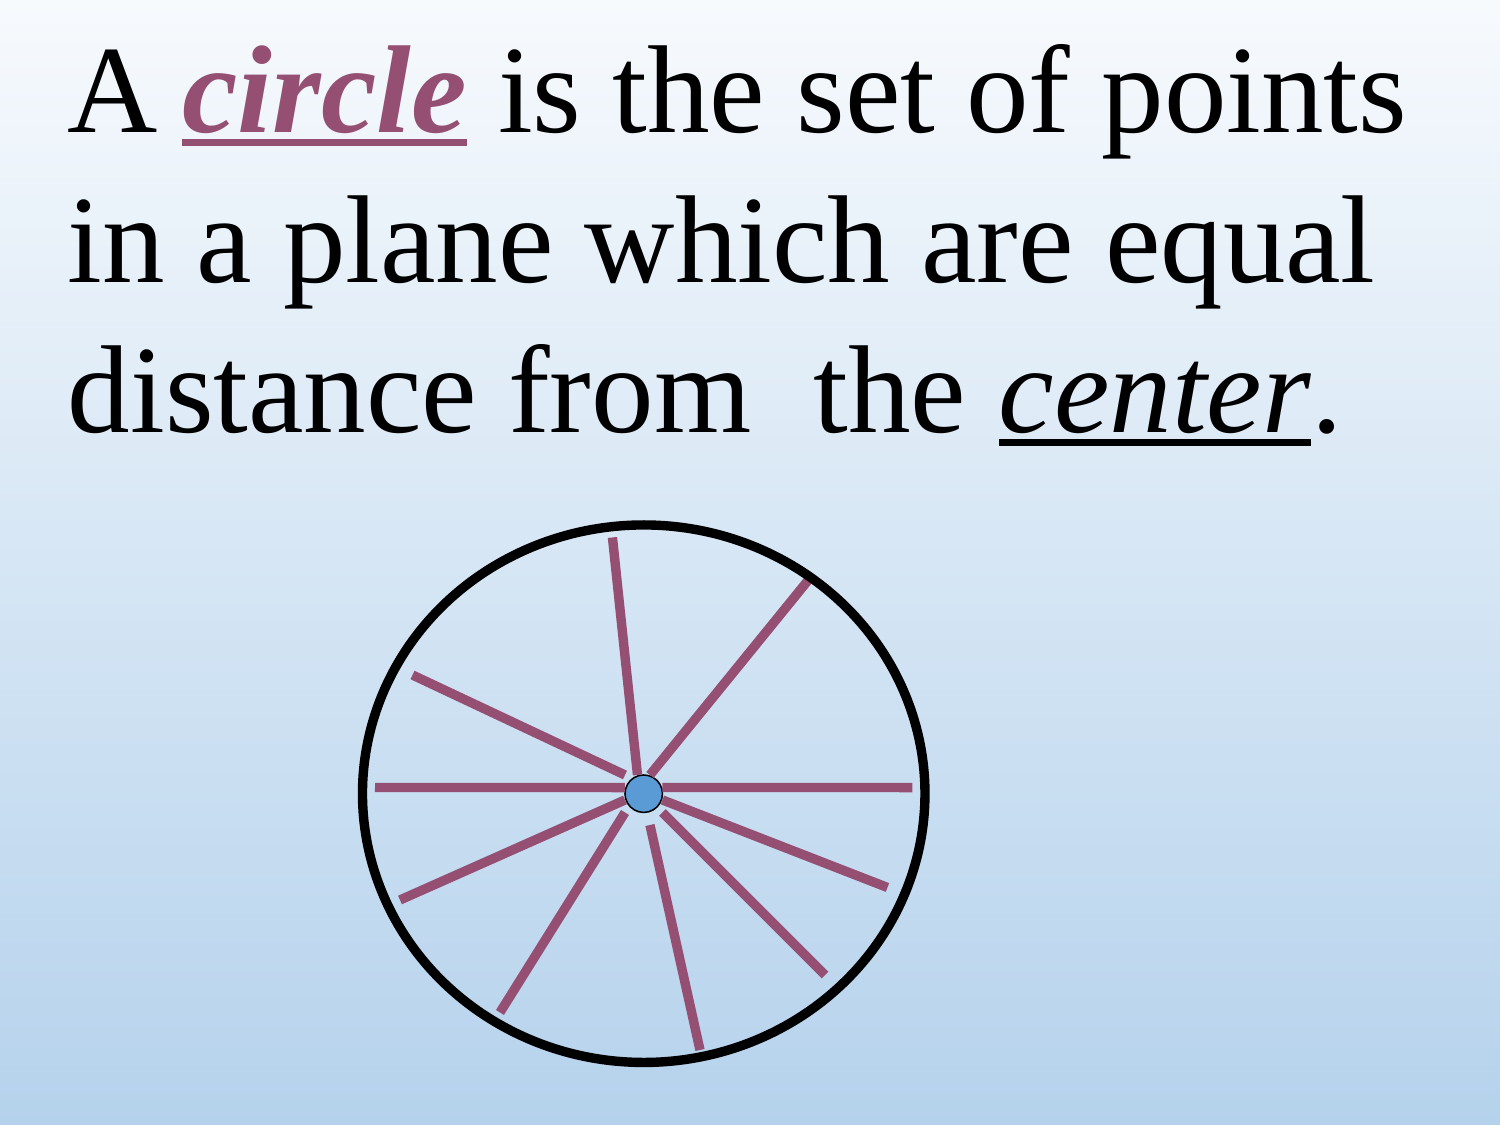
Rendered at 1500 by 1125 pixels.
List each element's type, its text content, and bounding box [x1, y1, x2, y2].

text_box A circle is the set of points in a plane which are equal distance from the center. [53, 0, 1455, 465]
text_box [362, 524, 925, 1063]
